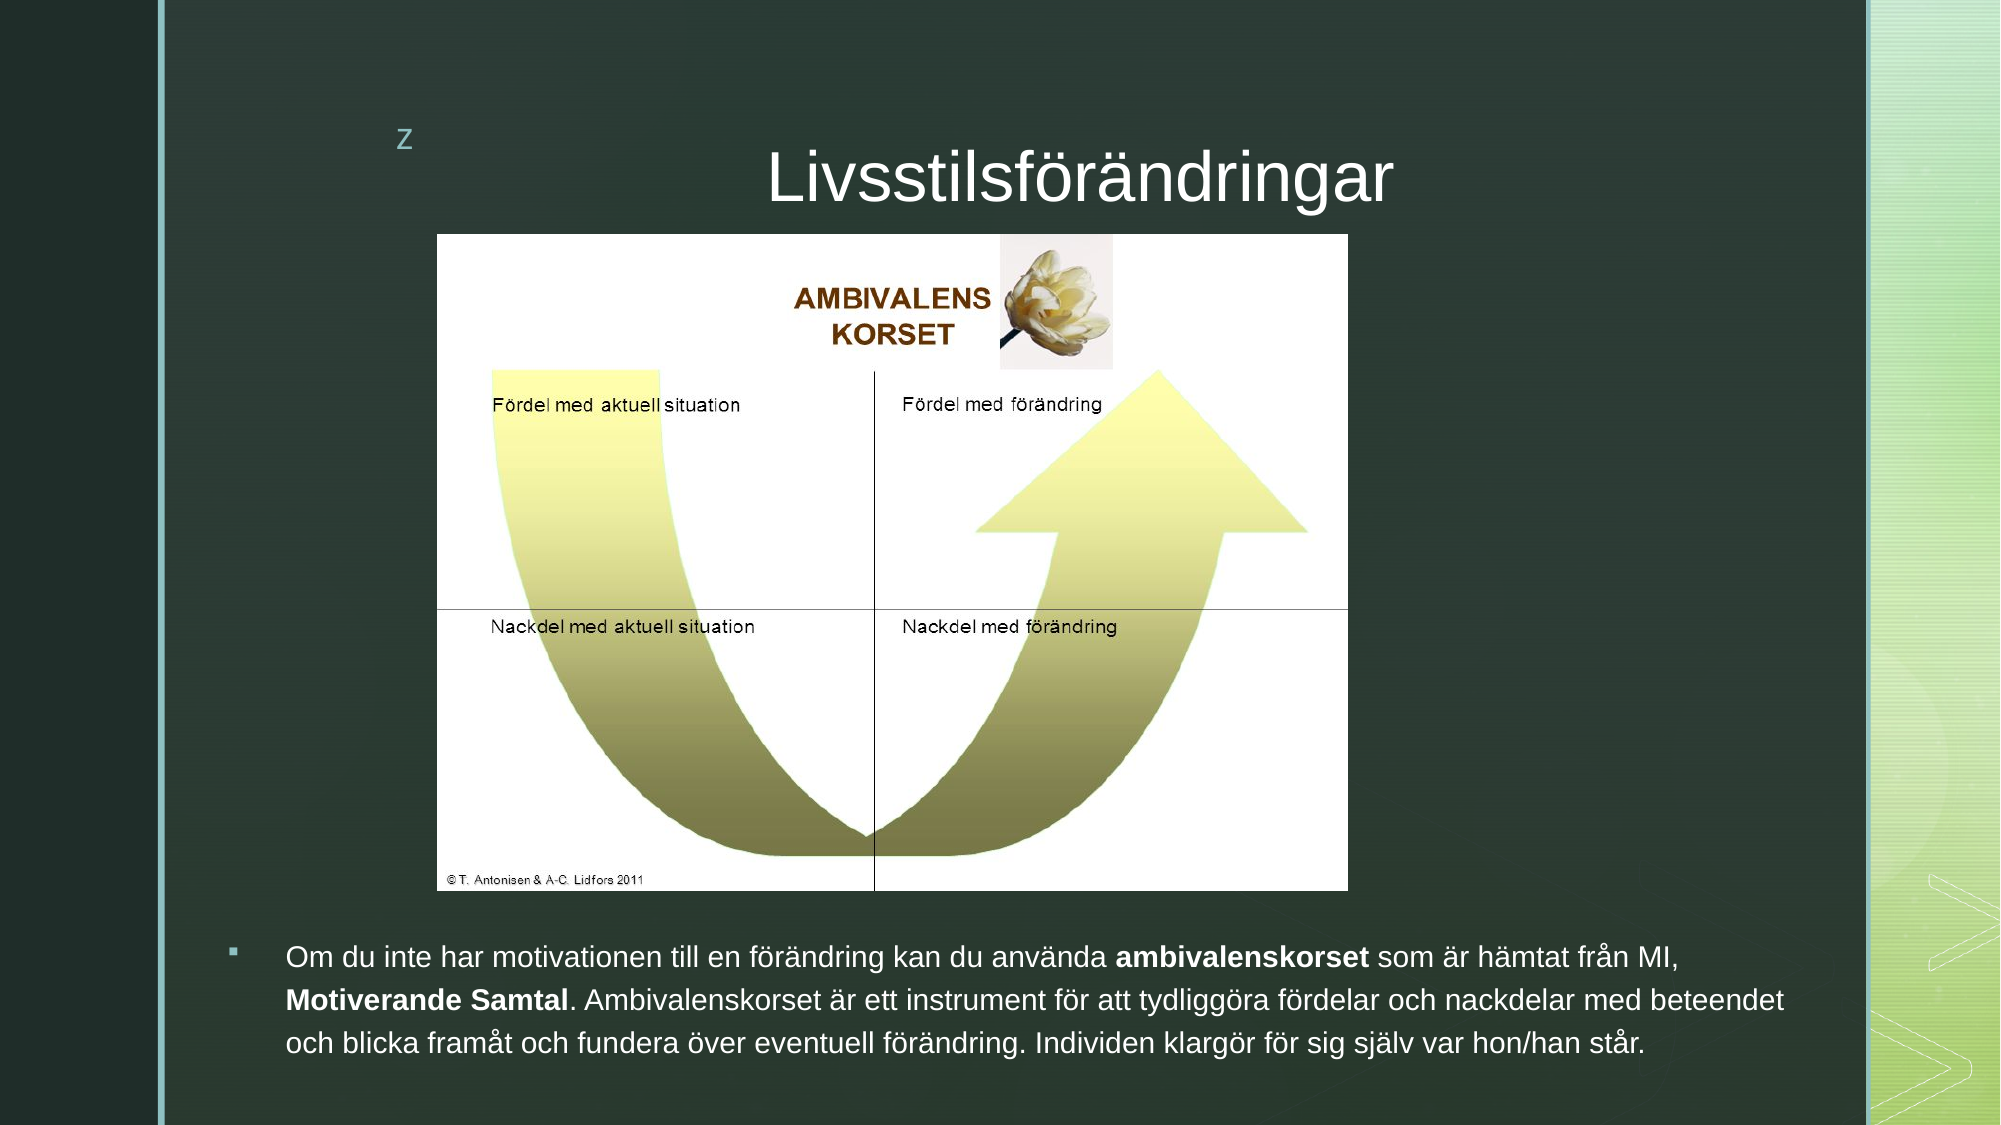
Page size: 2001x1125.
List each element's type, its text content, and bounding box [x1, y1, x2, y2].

picture [437, 234, 1349, 891]
list Om du inte har motivationen till en förändring kan du använda ambivalenskorset som är hämtat från MI, Motiverande Samtal. Ambivalenskorset är ett instrument för att tydliggöra fördelar och nackdelar med beteendet och blicka framåt och fundera över eventuell förändring. Individen klargör för sig själv var hon/han står. [212, 920, 1811, 1069]
title Livsstilsförändringar [428, 132, 1734, 310]
picture [1871, 0, 2001, 1125]
